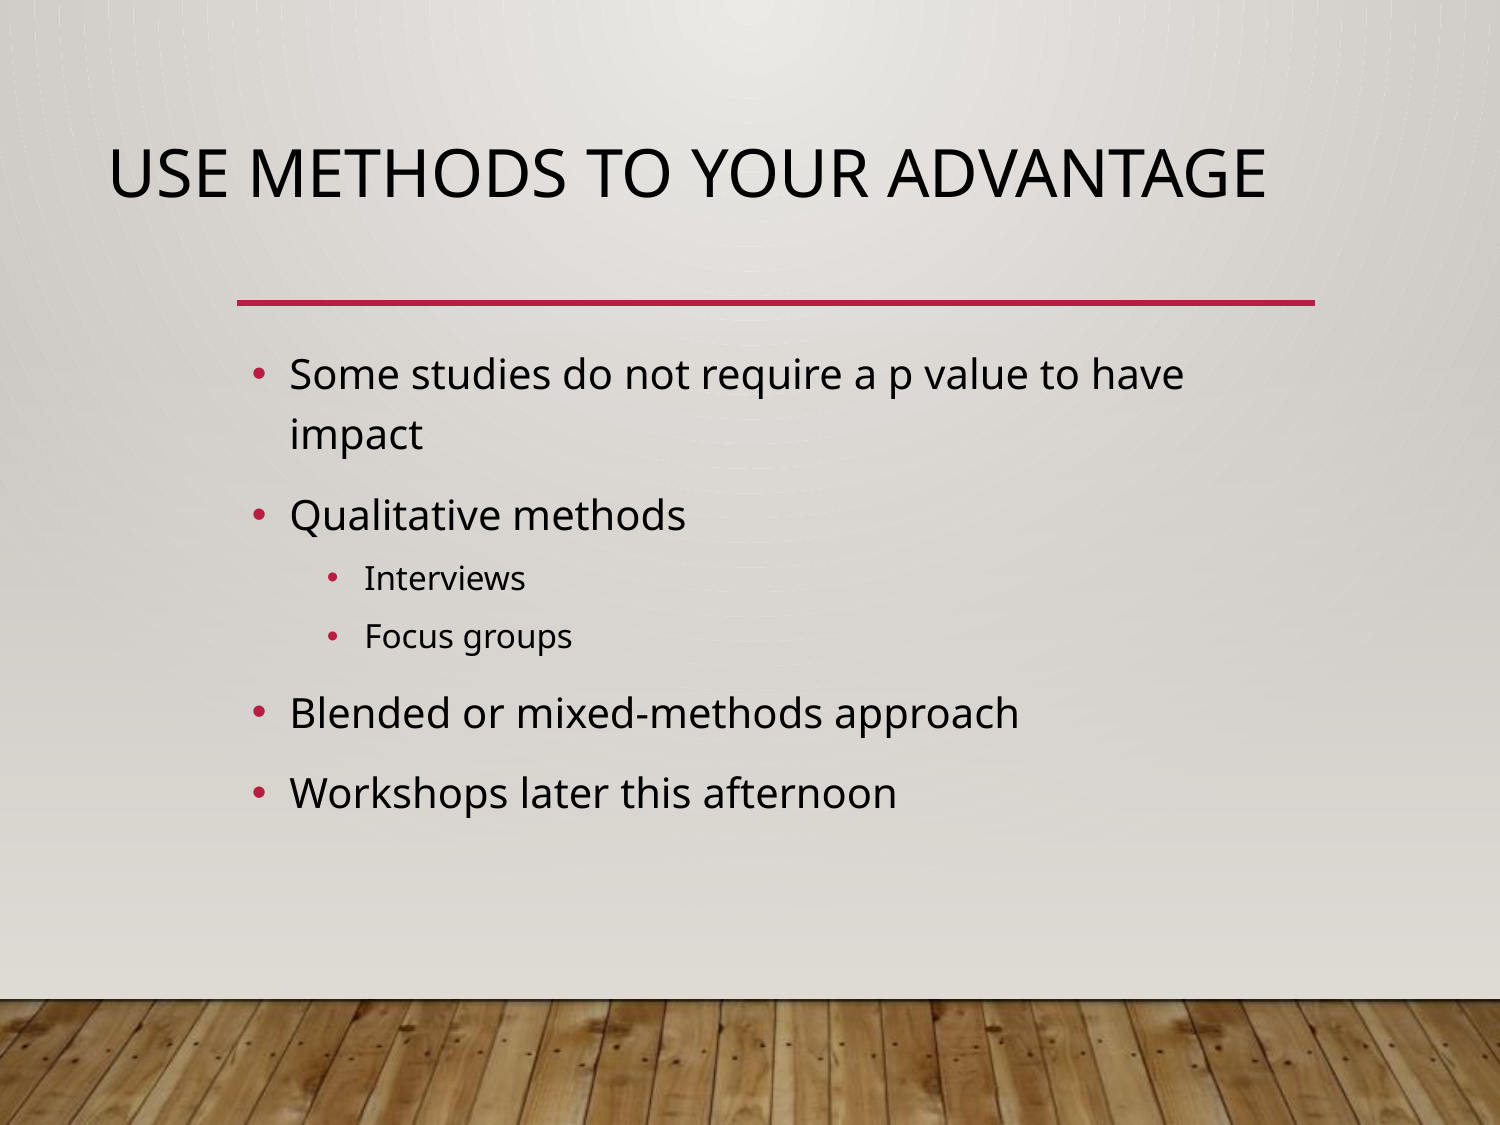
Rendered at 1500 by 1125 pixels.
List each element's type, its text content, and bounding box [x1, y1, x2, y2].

list Some studies do not require a p value to have impact Qualitative methods Interviews Focus groups Blended or mixed-methods approach Workshops later this afternoon [236, 330, 1315, 897]
picture [0, 999, 1500, 1125]
title Use methods to your advantage [92, 131, 1315, 305]
